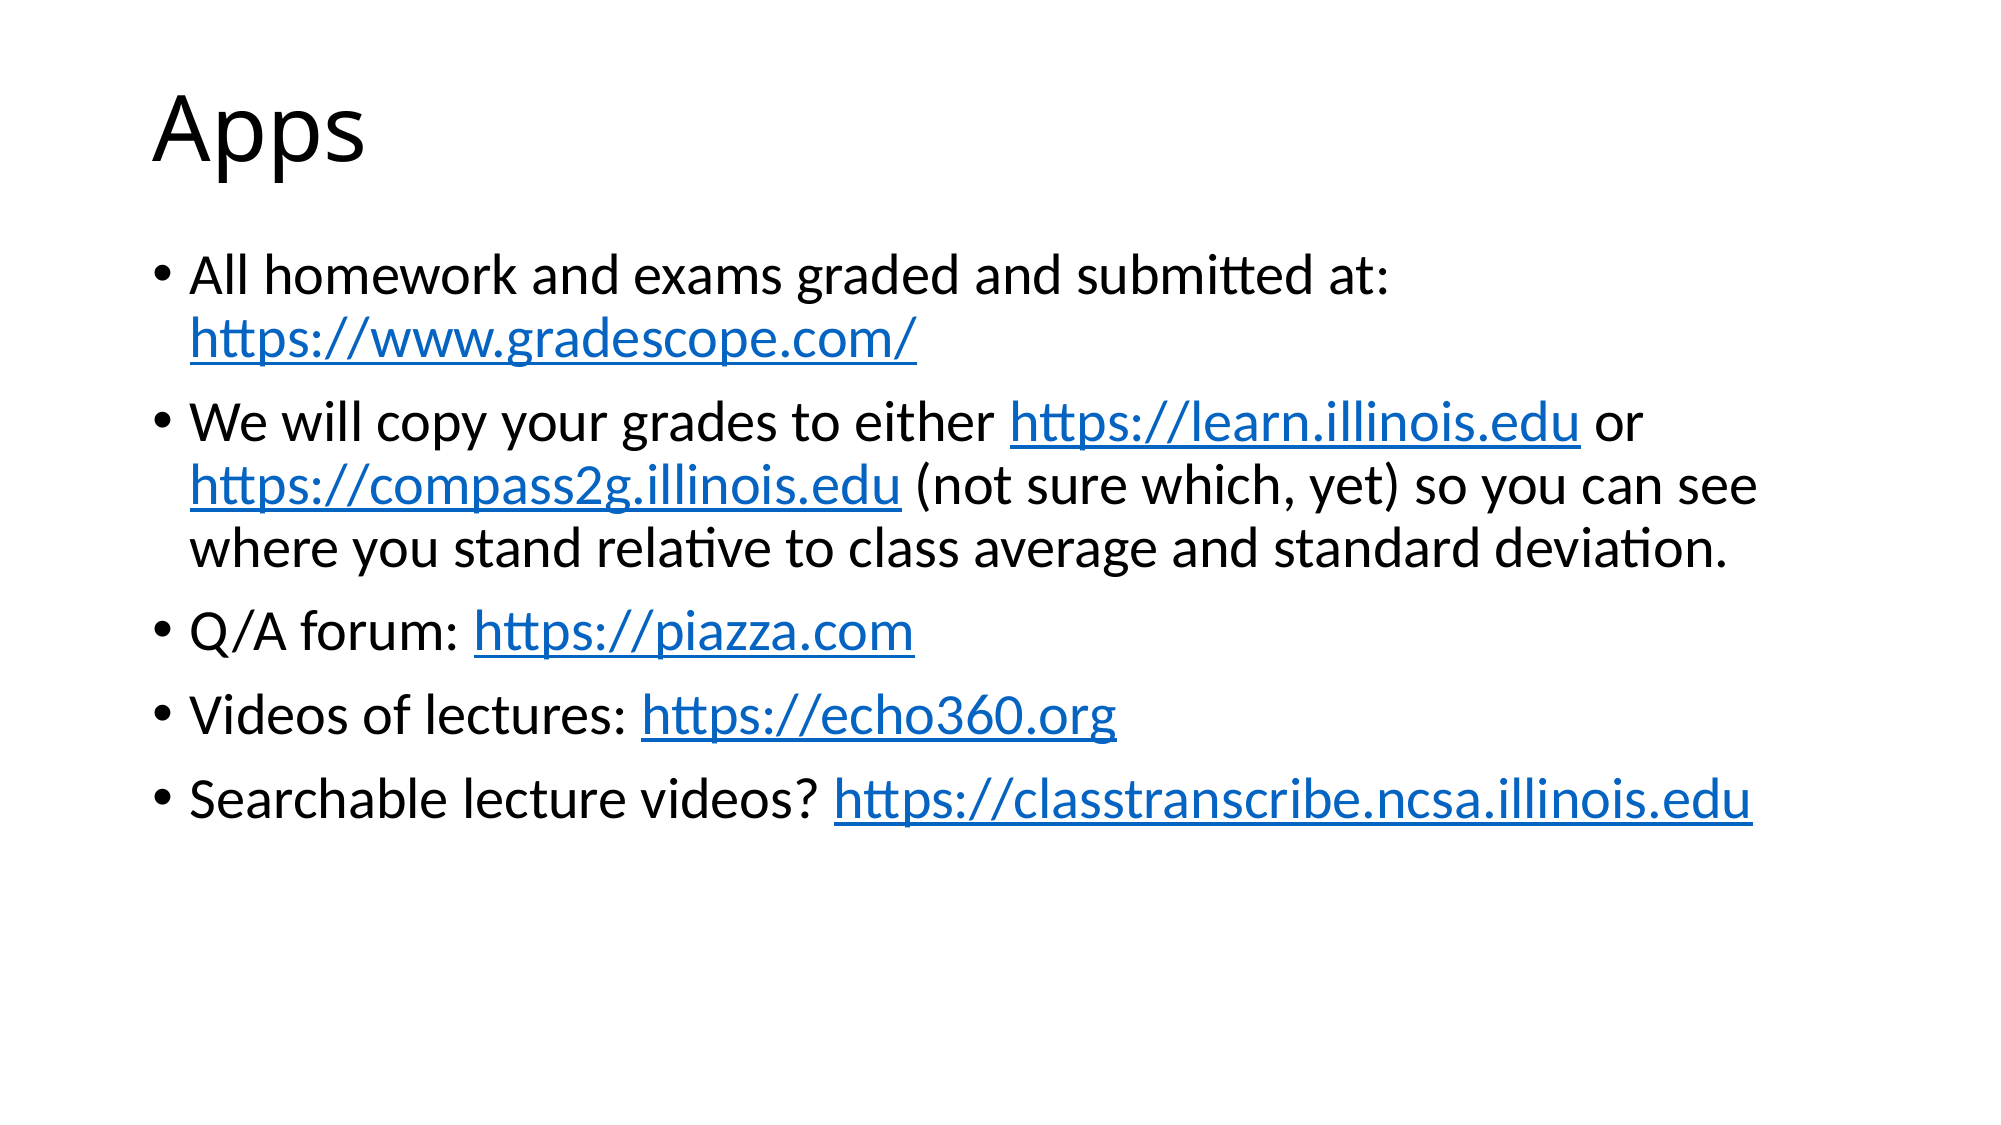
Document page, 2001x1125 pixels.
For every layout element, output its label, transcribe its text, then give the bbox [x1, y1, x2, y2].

title Apps [137, 59, 1863, 203]
list All homework and exams graded and submitted at: https://www.gradescope.com/ We will copy your grades to either https://learn.illinois.edu or https://compass2g.illinois.edu (not sure which, yet) so you can see where you stand relative to class average and standard deviation. Q/A forum: https://piazza.com Videos of lectures: https://echo360.org Searchable lecture videos? https://classtranscribe.ncsa.illinois.edu [137, 237, 1863, 985]
